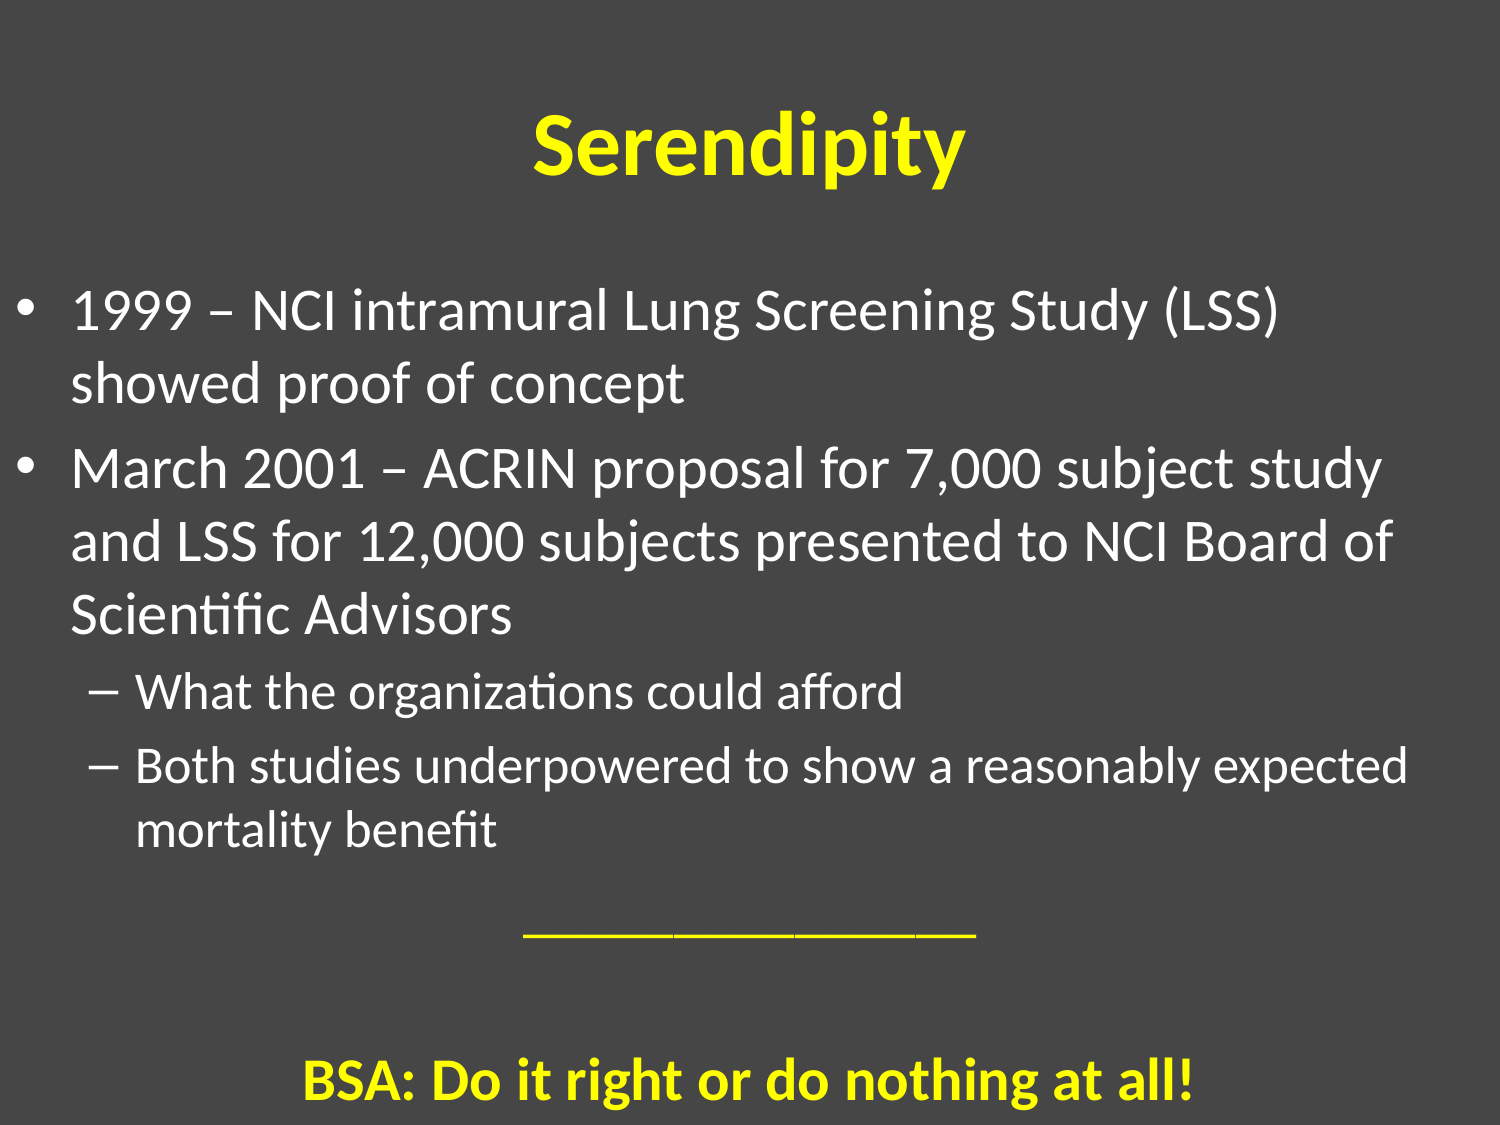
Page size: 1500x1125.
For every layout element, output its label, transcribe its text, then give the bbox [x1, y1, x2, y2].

title Serendipity [75, 45, 1425, 233]
list 1999 – NCI intramural Lung Screening Study (LSS) showed proof of concept March 2001 – ACRIN proposal for 7,000 subject study and LSS for 12,000 subjects presented to NCI Board of Scientific Advisors What the organizations could afford Both studies underpowered to show a reasonably expected mortality benefit _______________ BSA: Do it right or do nothing at all! [0, 262, 1500, 1125]
